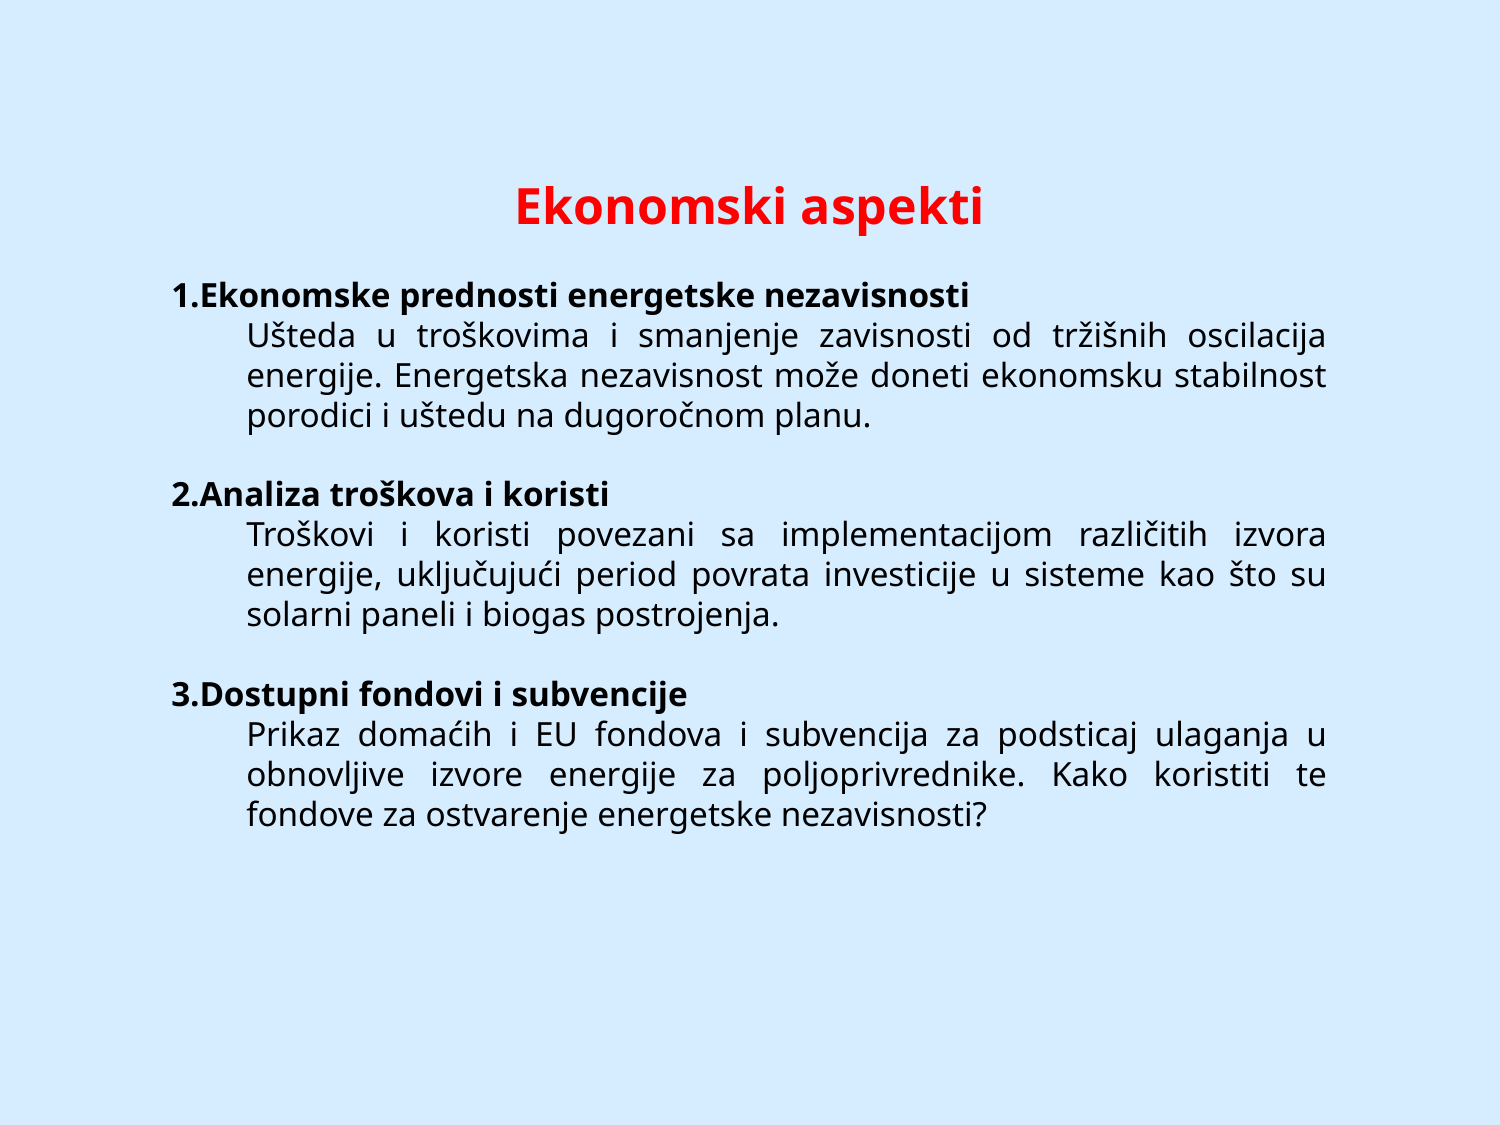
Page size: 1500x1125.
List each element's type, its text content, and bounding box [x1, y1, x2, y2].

text_box Ekonomski aspekti Ekonomske prednosti energetske nezavisnosti Ušteda u troškovima i smanjenje zavisnosti od tržišnih oscilacija energije. Energetska nezavisnost može doneti ekonomsku stabilnost porodici i uštedu na dugoročnom planu. Analiza troškova i koristi Troškovi i koristi povezani sa implementacijom različitih izvora energije, uključujući period povrata investicije u sisteme kao što su solarni paneli i biogas postrojenja. Dostupni fondovi i subvencije Prikaz domaćih i EU fondova i subvencija za podsticaj ulaganja u obnovljive izvore energije za poljoprivrednike. Kako koristiti te fondove za ostvarenje energetske nezavisnosti? [156, 166, 1344, 886]
